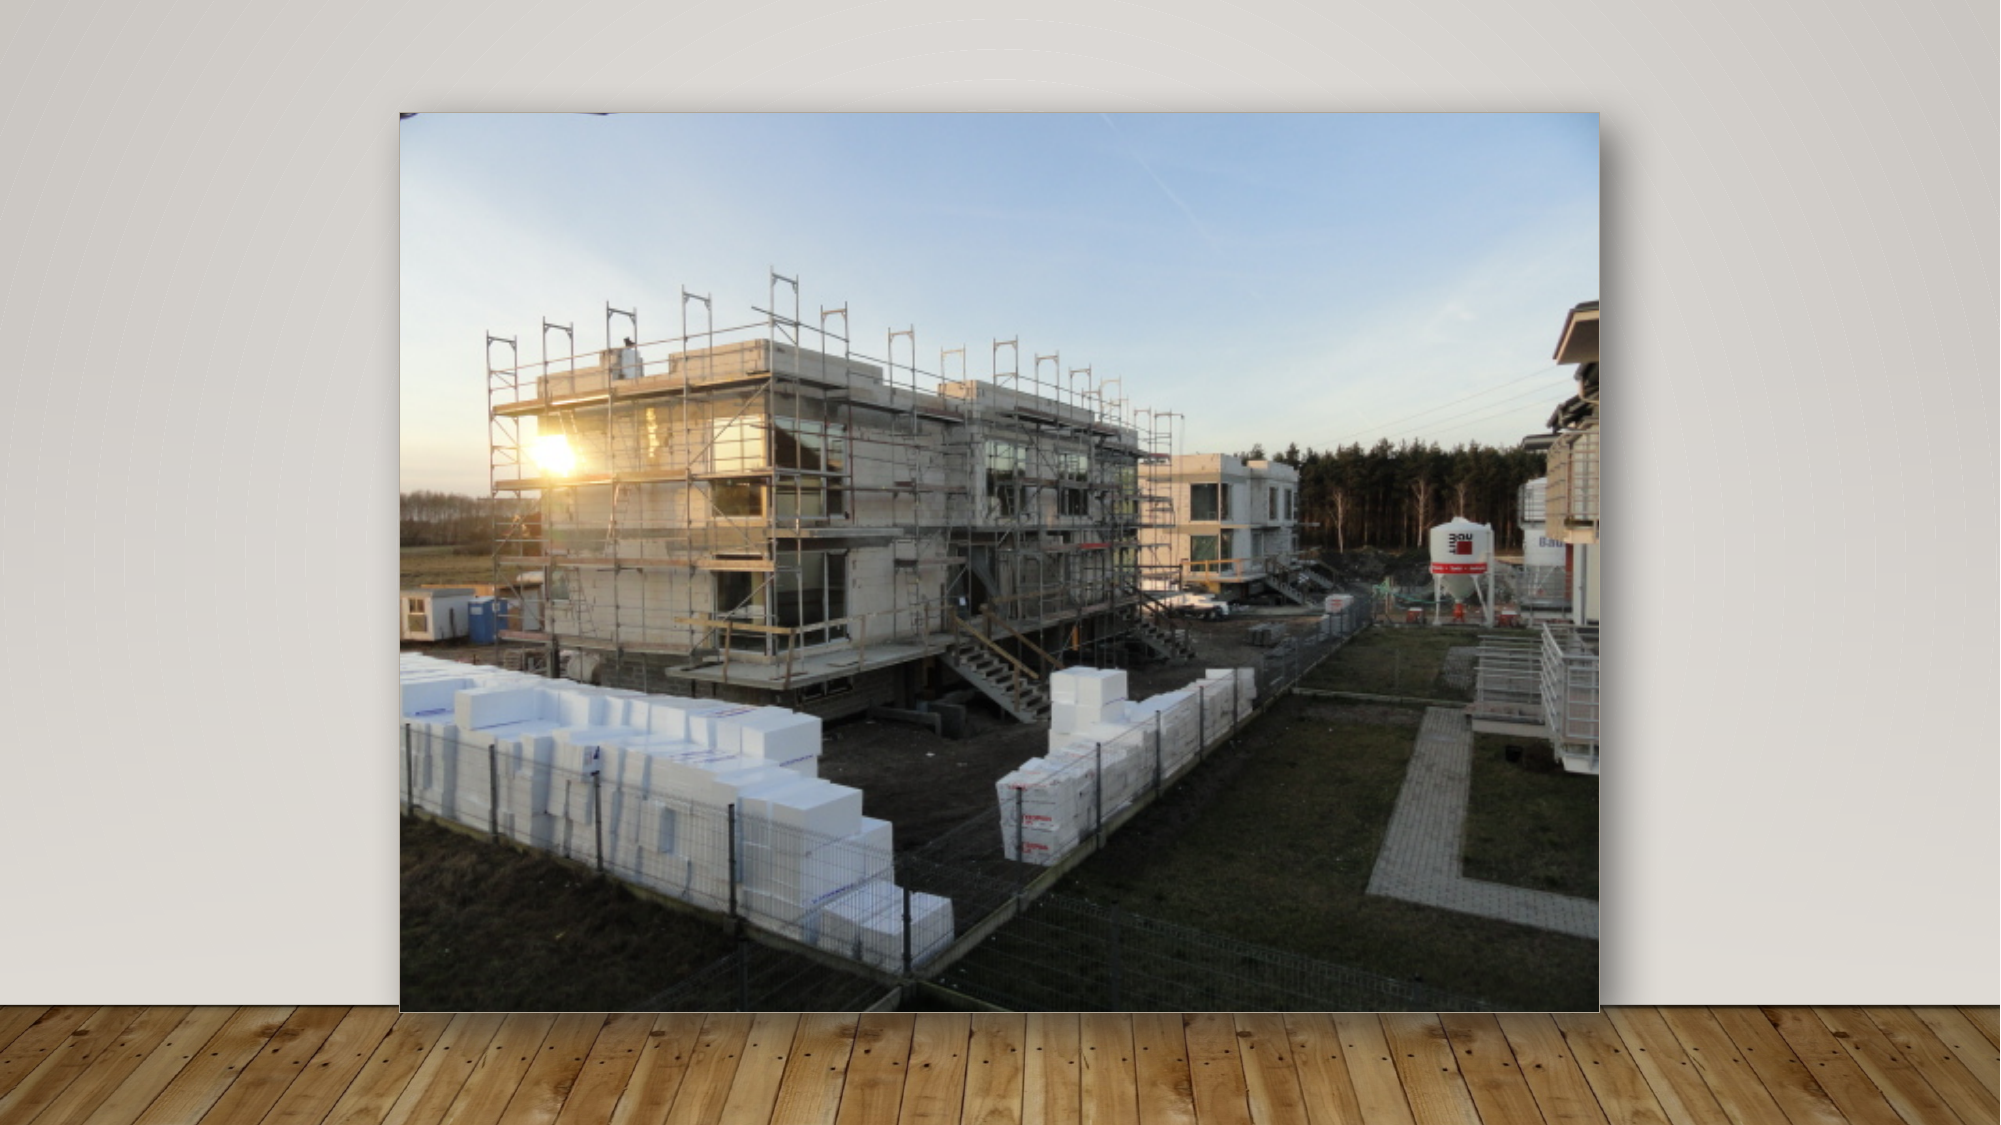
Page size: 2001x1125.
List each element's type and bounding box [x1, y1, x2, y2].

picture [0, 112, 2000, 1125]
